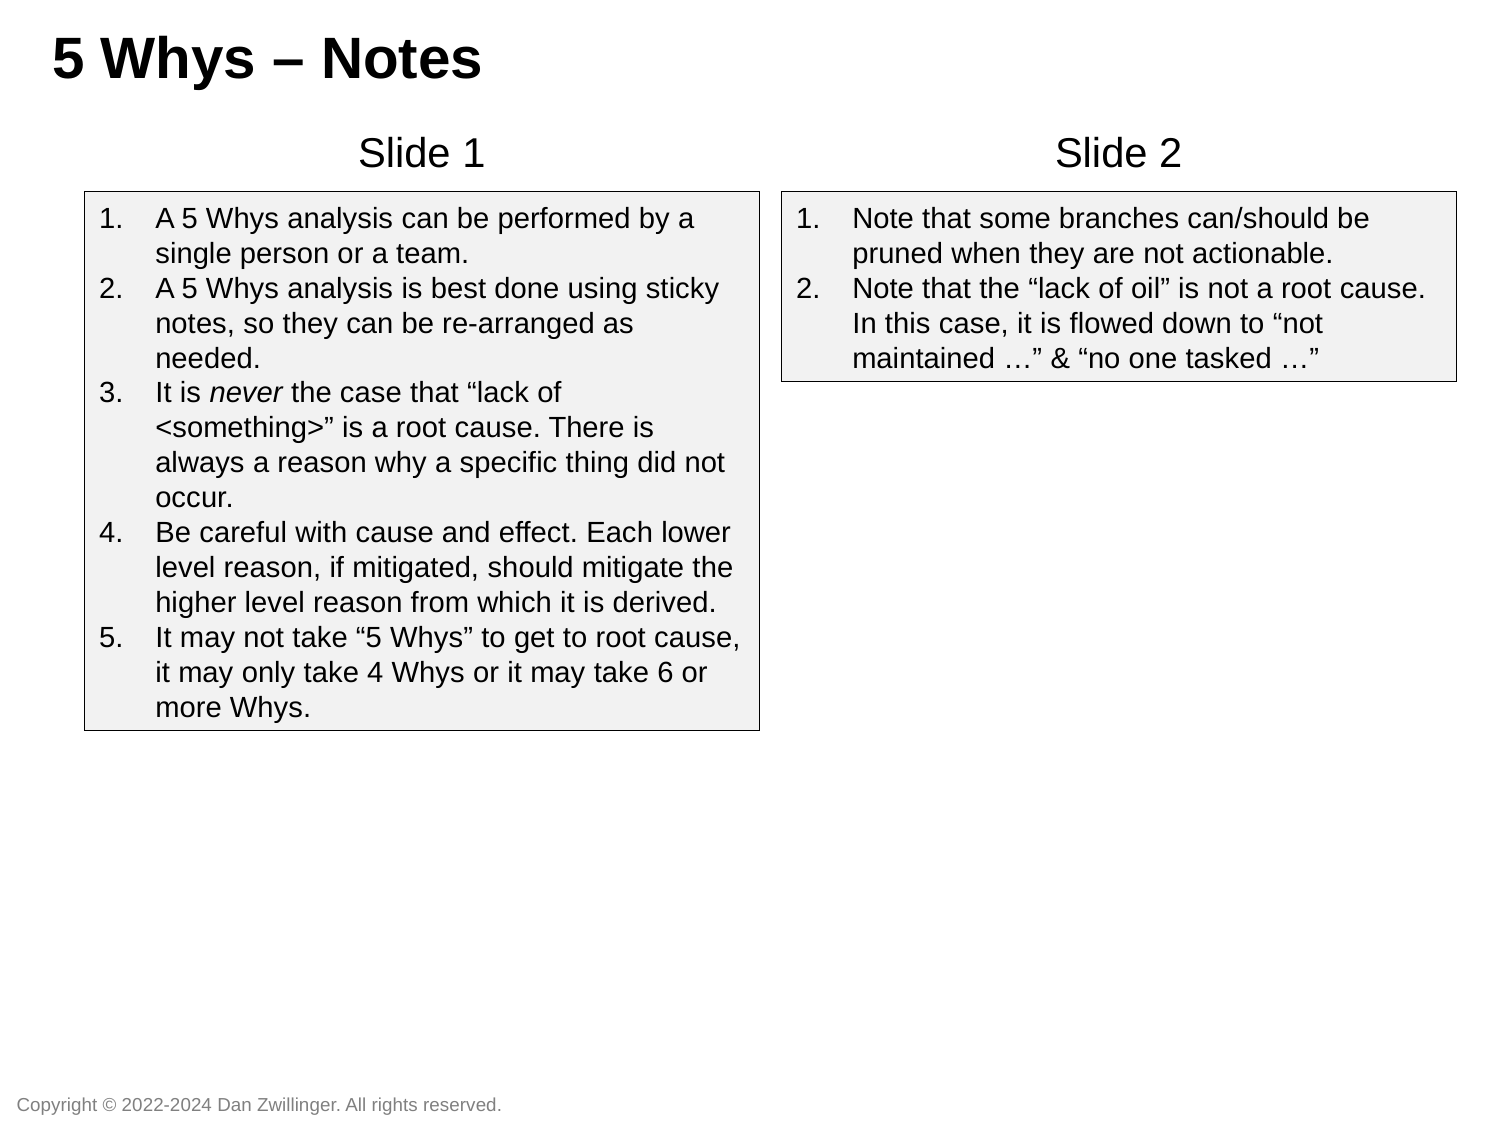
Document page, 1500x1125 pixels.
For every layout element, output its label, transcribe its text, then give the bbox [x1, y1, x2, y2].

text_box Note that some branches can/should be pruned when they are not actionable. Note that the “lack of oil” is not a root cause. In this case, it is flowed down to “not maintained …” & “no one tasked …” [781, 191, 1457, 382]
text_box Slide 2 [781, 118, 1457, 184]
text_box Slide 1 [84, 118, 760, 184]
text_box A 5 Whys analysis can be performed by a single person or a team. A 5 Whys analysis is best done using sticky notes, so they can be re-arranged as needed. It is never the case that “lack of <something>” is a root cause. There is always a reason why a specific thing did not occur. Be careful with cause and effect. Each lower level reason, if mitigated, should mitigate the higher level reason from which it is derived. It may not take “5 Whys” to get to root cause, it may only take 4 Whys or it may take 6 or more Whys. [84, 191, 760, 731]
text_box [315, 327, 466, 479]
text_box Copyright © 2022-2024 Dan Zwillinger. All rights reserved. [1, 1085, 517, 1123]
text_box 5 Whys – Notes [37, 12, 1219, 98]
